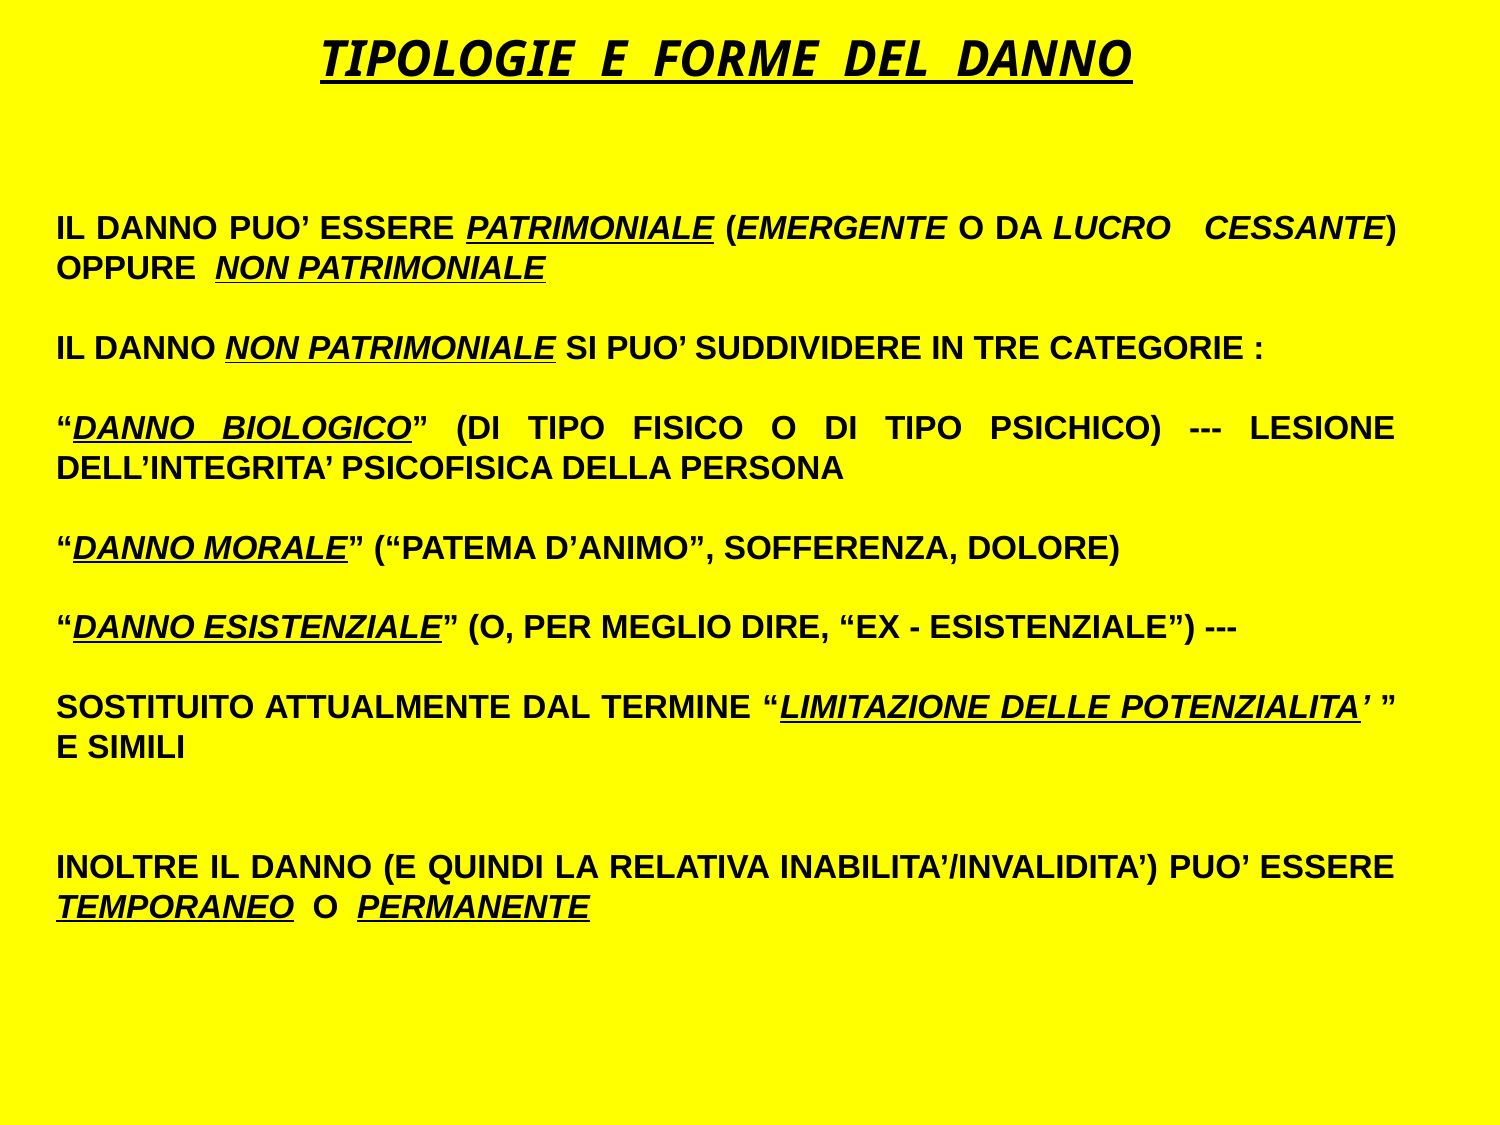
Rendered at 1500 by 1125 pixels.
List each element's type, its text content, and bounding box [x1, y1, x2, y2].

text_box TIPOLOGIE E FORME DEL DANNO IL DANNO PUO’ ESSERE PATRIMONIALE (EMERGENTE O DA LUCRO CESSANTE) OPPURE NON PATRIMONIALE IL DANNO NON PATRIMONIALE SI PUO’ SUDDIVIDERE IN TRE CATEGORIE : “DANNO BIOLOGICO” (DI TIPO FISICO O DI TIPO PSICHICO) --- LESIONE DELL’INTEGRITA’ PSICOFISICA DELLA PERSONA “DANNO MORALE” (“PATEMA D’ANIMO”, SOFFERENZA, DOLORE) “DANNO ESISTENZIALE” (O, PER MEGLIO DIRE, “EX - ESISTENZIALE”) --- SOSTITUITO ATTUALMENTE DAL TERMINE “LIMITAZIONE DELLE POTENZIALITA’ ” E SIMILI INOLTRE IL DANNO (E QUINDI LA RELATIVA INABILITA’/INVALIDITA’) PUO’ ESSERE TEMPORANEO O PERMANENTE [41, 19, 1412, 1103]
